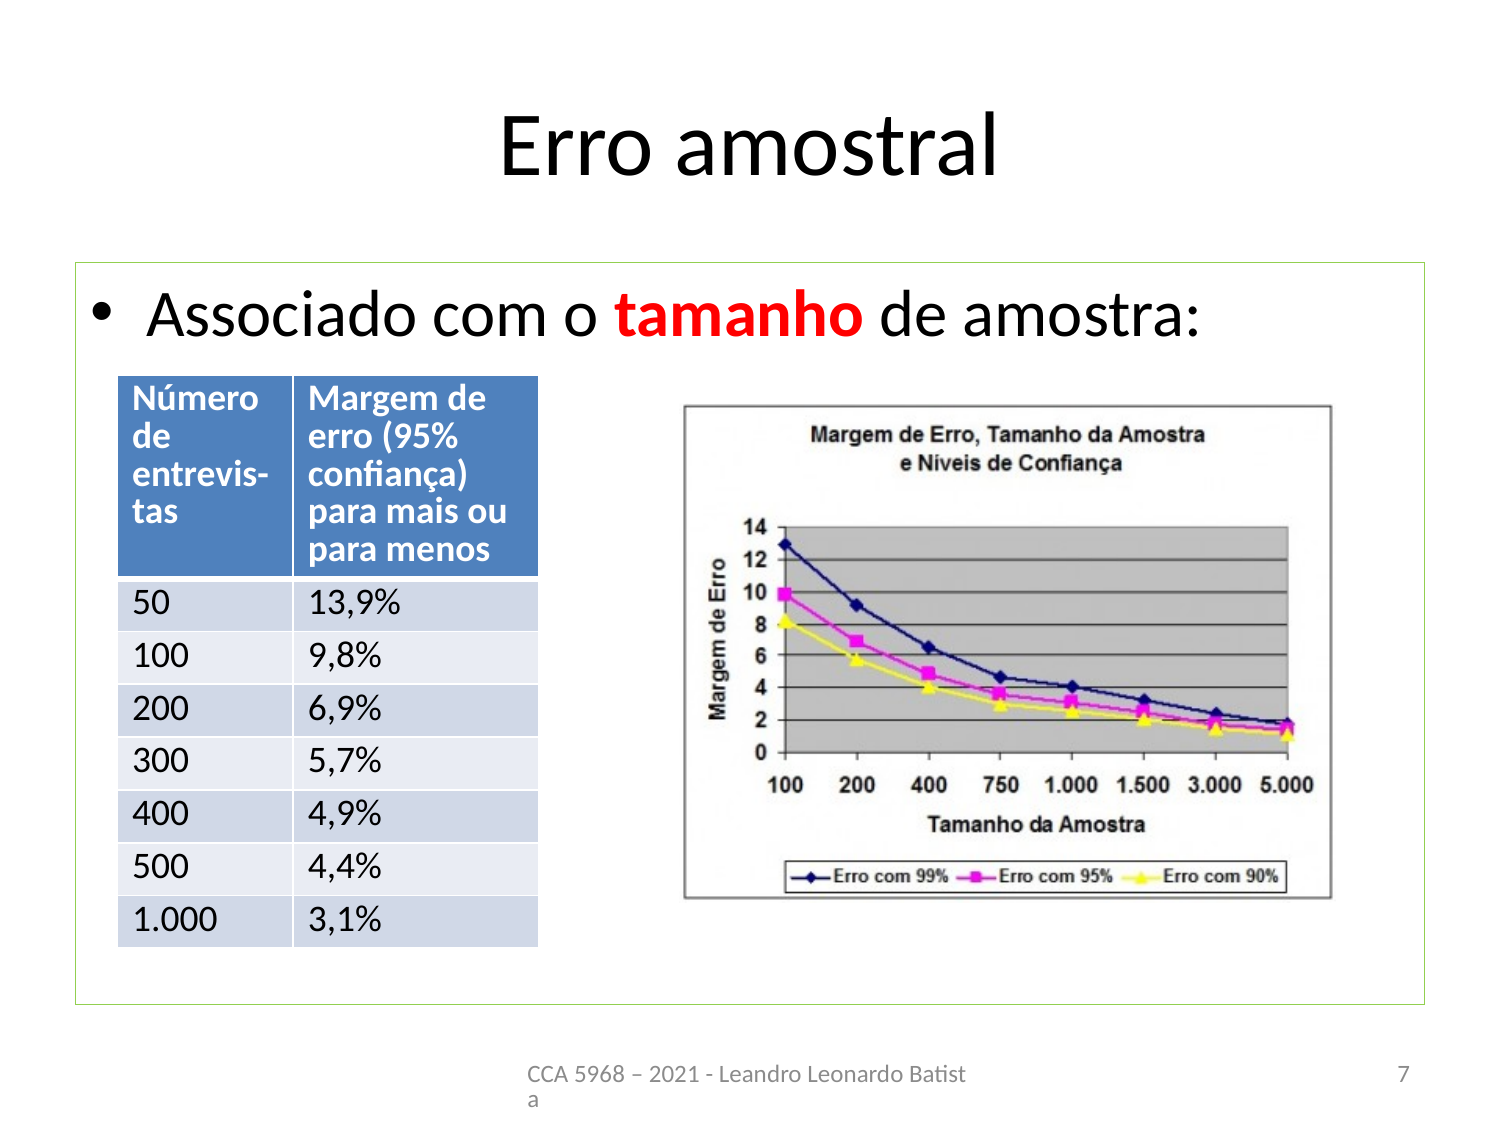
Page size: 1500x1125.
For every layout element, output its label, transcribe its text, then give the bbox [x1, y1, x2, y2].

table_cell 1.000 [118, 896, 292, 947]
table_cell 13,9% [294, 582, 538, 631]
table_cell 5,7% [294, 738, 538, 789]
footer CCA 5968 – 2021 - Leandro Leonardo Batista [512, 1042, 988, 1103]
title Erro amostral [75, 45, 1425, 233]
table_cell 3,1% [294, 896, 538, 947]
table_cell 6,9% [294, 685, 538, 736]
table_cell 100 [118, 632, 292, 683]
table_cell 4,9% [294, 791, 538, 842]
table_cell 9,8% [294, 632, 538, 683]
table_cell 300 [118, 738, 292, 789]
table_cell 50 [118, 582, 292, 631]
list Associado com o tamanho de amostra: [75, 262, 1425, 1005]
table_cell 500 [118, 844, 292, 895]
table_header Número de entrevis-tas [118, 376, 292, 576]
table_cell 200 [118, 685, 292, 736]
table_cell 4,4% [294, 844, 538, 895]
table_cell 400 [118, 791, 292, 842]
slide_number 7 [1074, 1042, 1425, 1103]
picture [679, 403, 1337, 903]
table_header Margem de erro (95% confiança) para mais ou para menos [294, 376, 538, 576]
